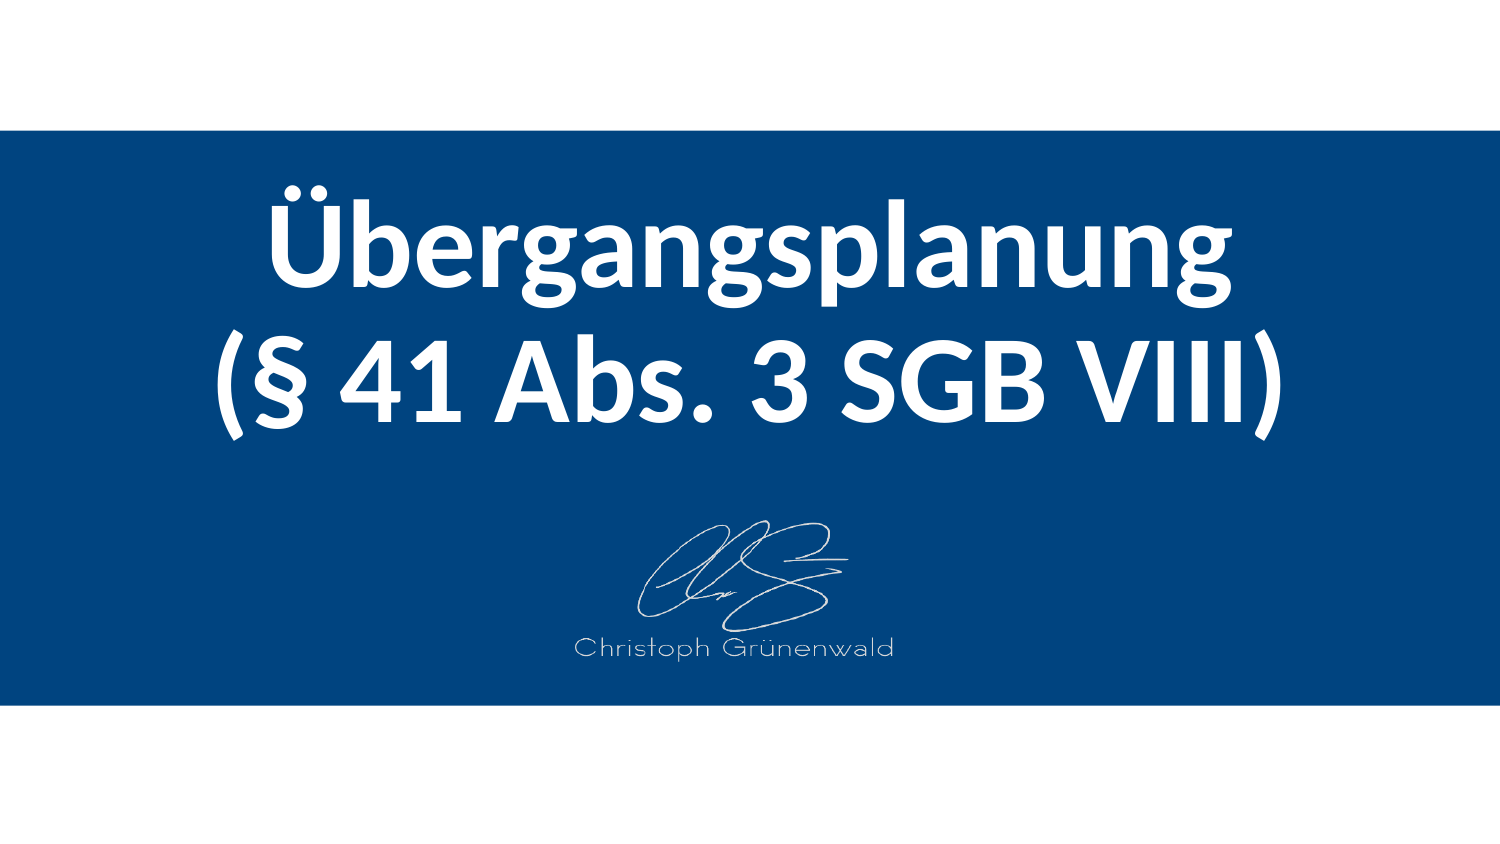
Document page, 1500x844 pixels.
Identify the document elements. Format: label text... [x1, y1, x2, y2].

title Übergangsplanung (§ 41 Abs. 3 SGB VIII) [187, 163, 1313, 458]
